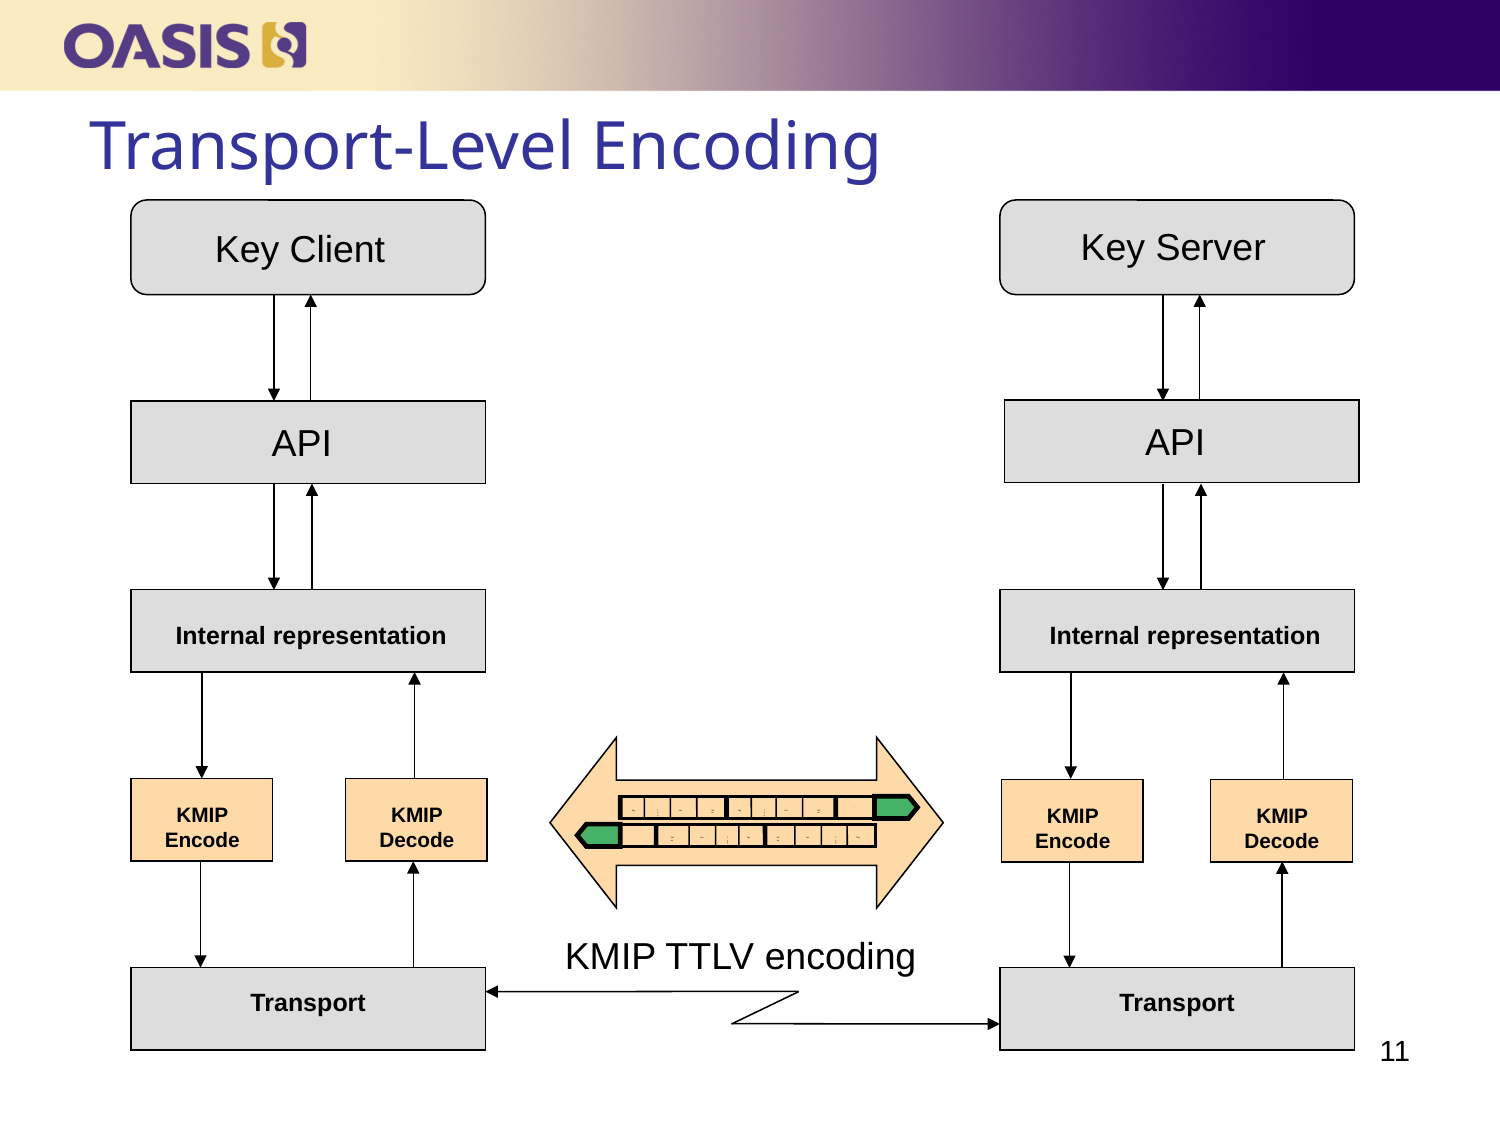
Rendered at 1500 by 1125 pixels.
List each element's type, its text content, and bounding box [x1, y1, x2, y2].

text_box Transport-Level Encoding [75, 74, 1250, 225]
text_box Key Server [1008, 215, 1338, 276]
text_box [1001, 779, 1144, 863]
slide_number 11 [1074, 1024, 1426, 1103]
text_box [999, 967, 1355, 1051]
text_box [130, 589, 486, 673]
text_box Internal representation [1024, 612, 1346, 658]
picture [0, 0, 1500, 1125]
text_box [549, 737, 944, 909]
text_box [999, 589, 1355, 673]
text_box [130, 967, 486, 1051]
text_box [999, 199, 1355, 295]
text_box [130, 778, 273, 862]
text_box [345, 778, 488, 862]
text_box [1210, 779, 1353, 863]
text_box Internal representation [149, 612, 473, 658]
text_box Key Client [149, 217, 450, 277]
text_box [485, 991, 1001, 1025]
text_box KMIP TTLV encoding [549, 924, 1025, 985]
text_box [130, 400, 486, 484]
text_box [130, 199, 486, 295]
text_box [1004, 399, 1360, 483]
